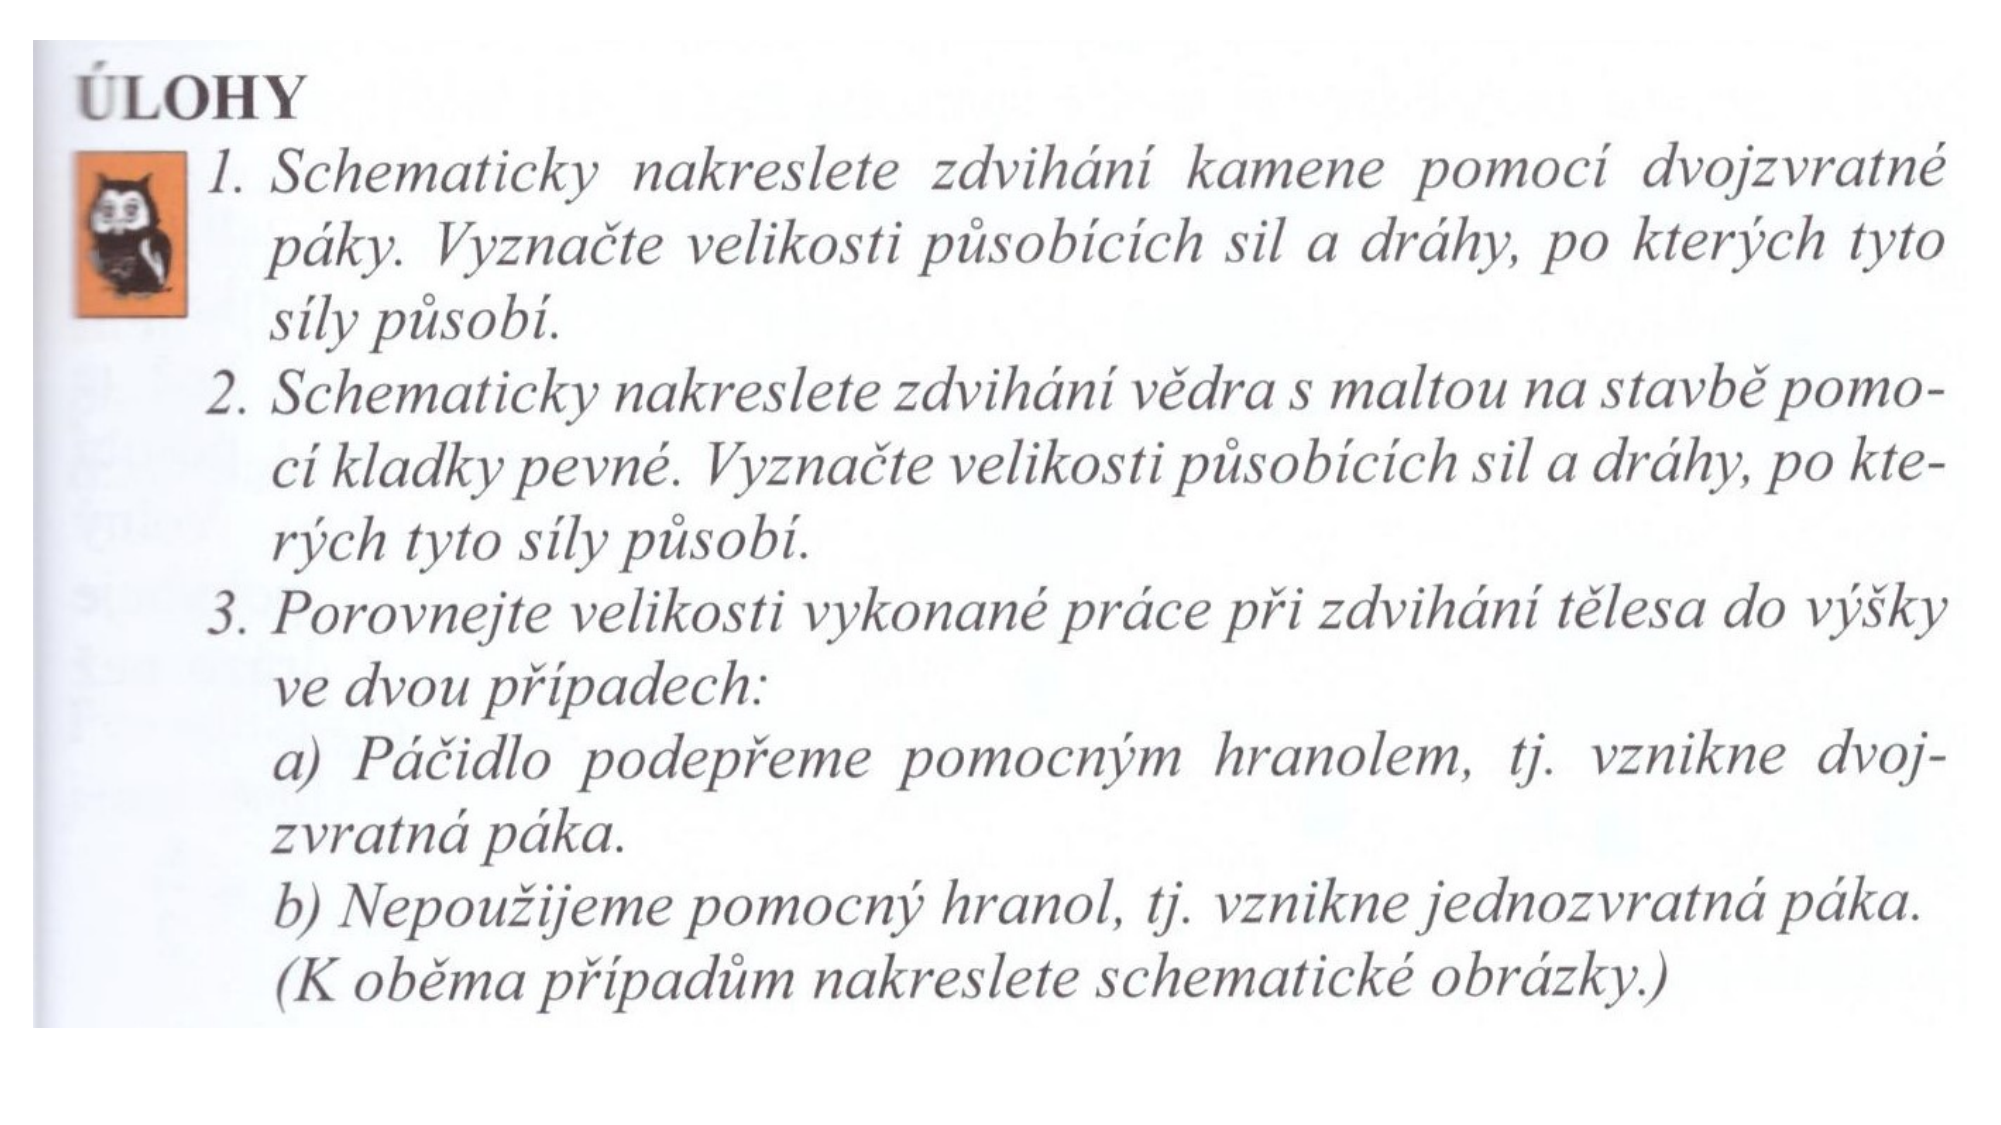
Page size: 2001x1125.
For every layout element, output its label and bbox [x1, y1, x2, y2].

list [33, 40, 1967, 1028]
